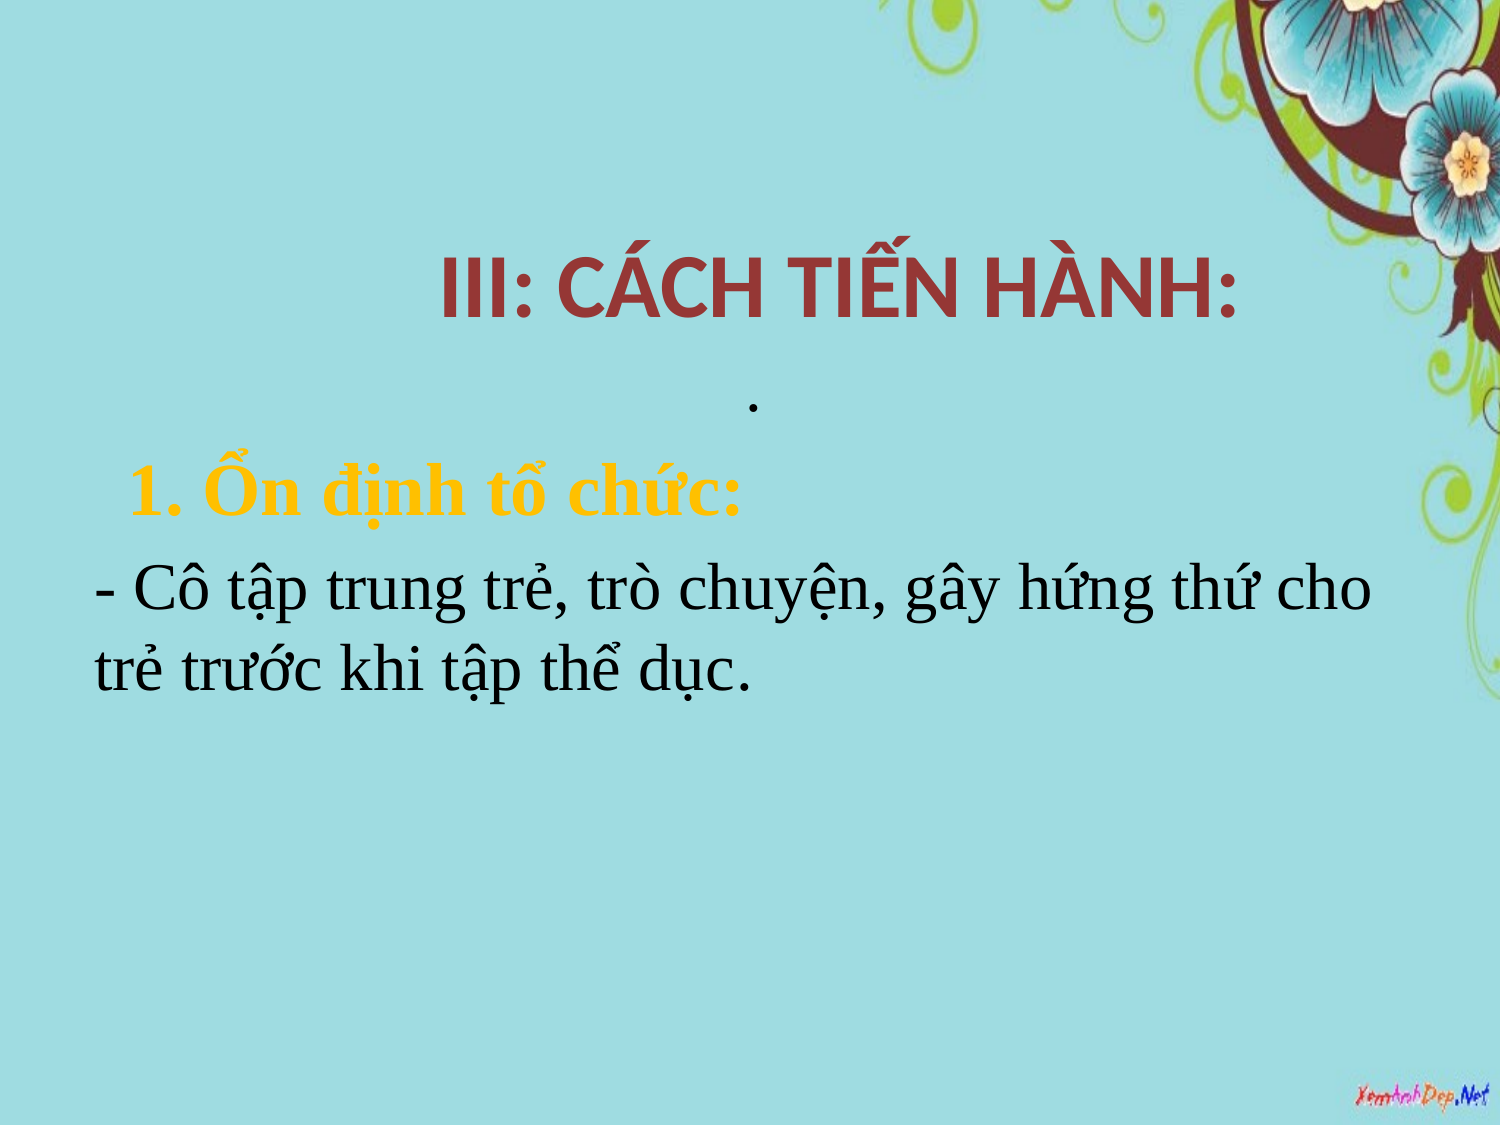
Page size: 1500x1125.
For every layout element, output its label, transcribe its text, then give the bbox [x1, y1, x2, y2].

list . 1. Ổn định tổ chức: - Cô tập trung trẻ, trò chuyện, gây hứng thứ cho trẻ trước khi tập thể dục. [79, 337, 1430, 813]
picture [0, 0, 1500, 1125]
title III: CÁCH TIẾN HÀNH: [229, 187, 1450, 375]
